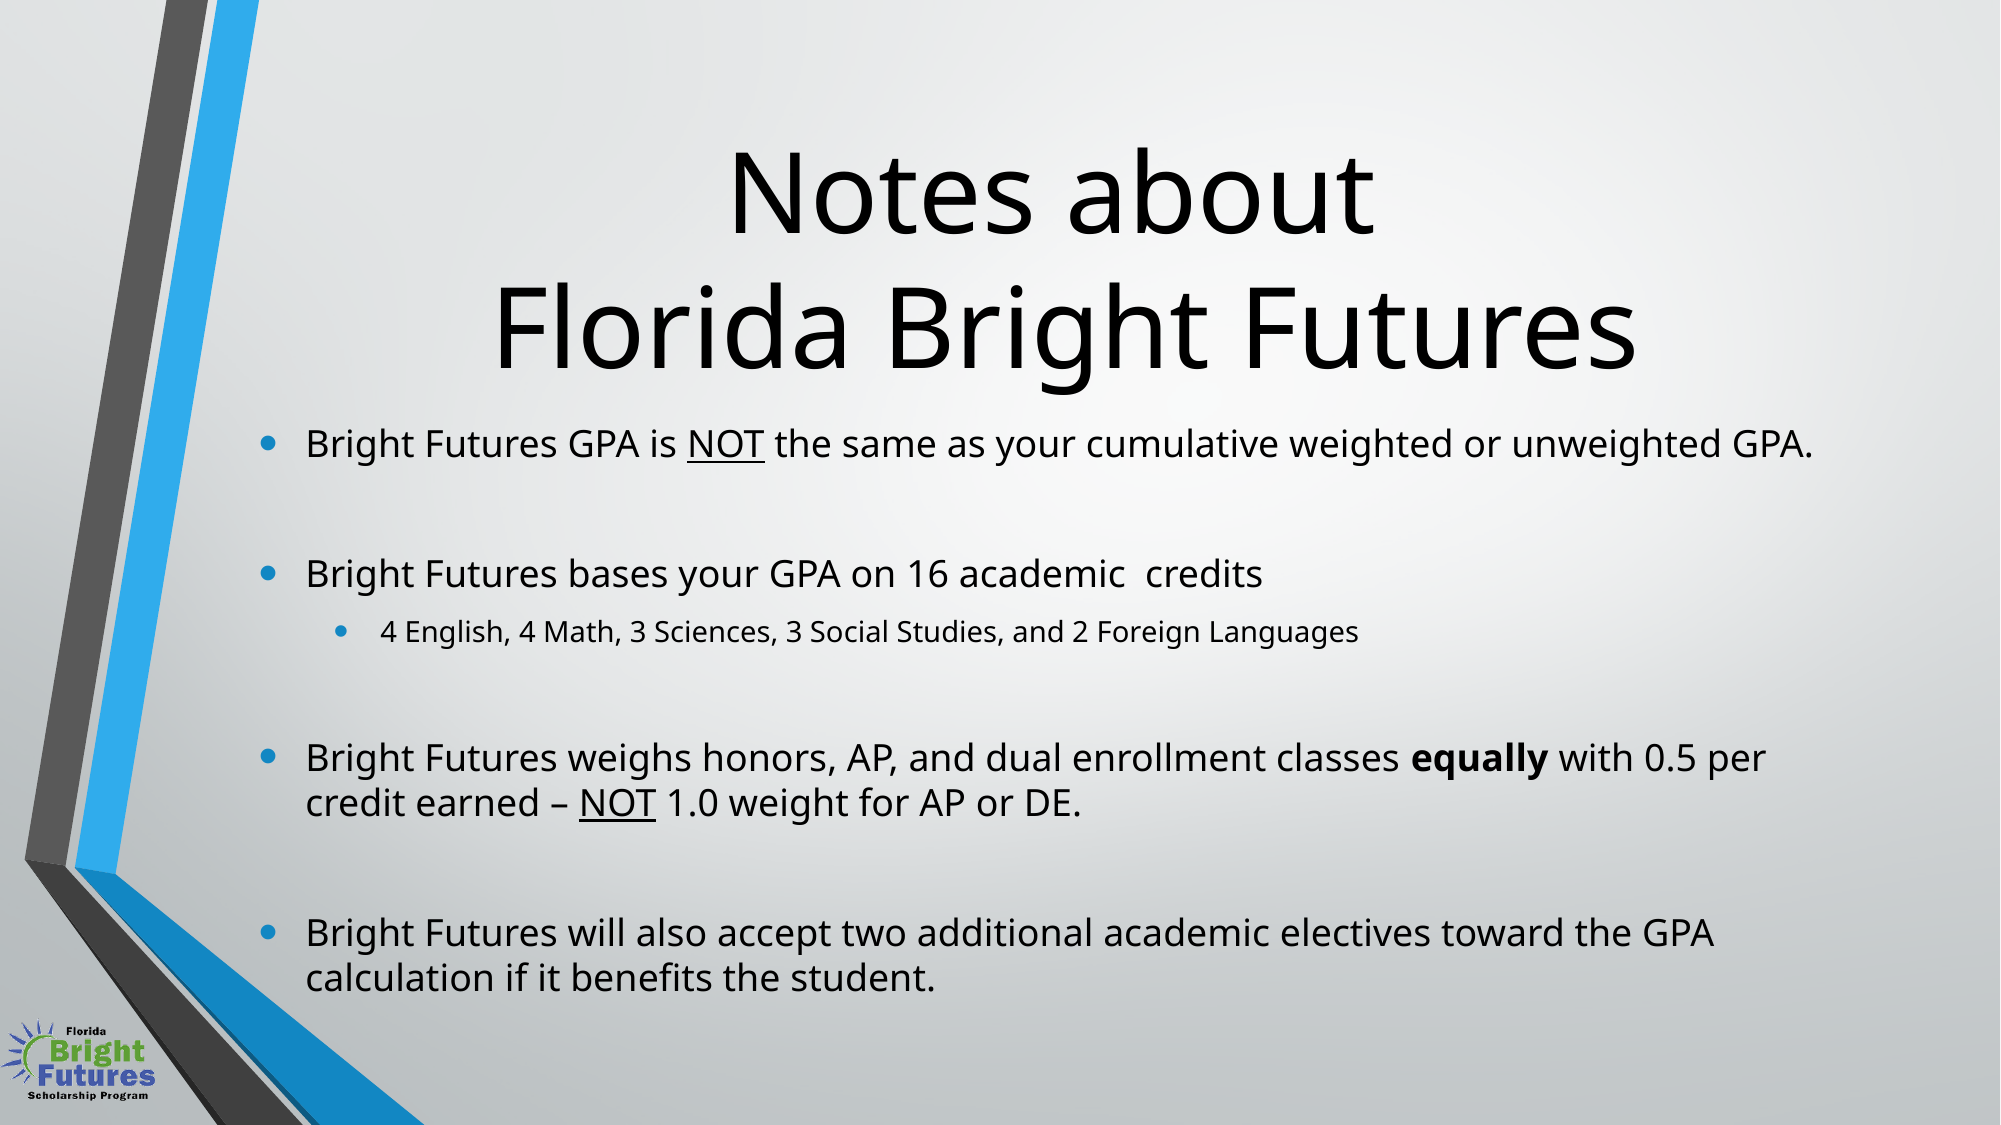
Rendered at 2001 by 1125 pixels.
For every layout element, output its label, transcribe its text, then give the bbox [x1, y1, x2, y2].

list Bright Futures GPA is NOT the same as your cumulative weighted or unweighted GPA. Bright Futures bases your GPA on 16 academic credits 4 English, 4 Math, 3 Sciences, 3 Social Studies, and 2 Foreign Languages Bright Futures weighs honors, AP, and dual enrollment classes equally with 0.5 per credit earned – NOT 1.0 weight for AP or DE. Bright Futures will also accept two additional academic electives toward the GPA calculation if it benefits the student. [243, 378, 1887, 1041]
picture [0, 1018, 155, 1101]
title Notes about Florida Bright Futures [243, 112, 1887, 378]
